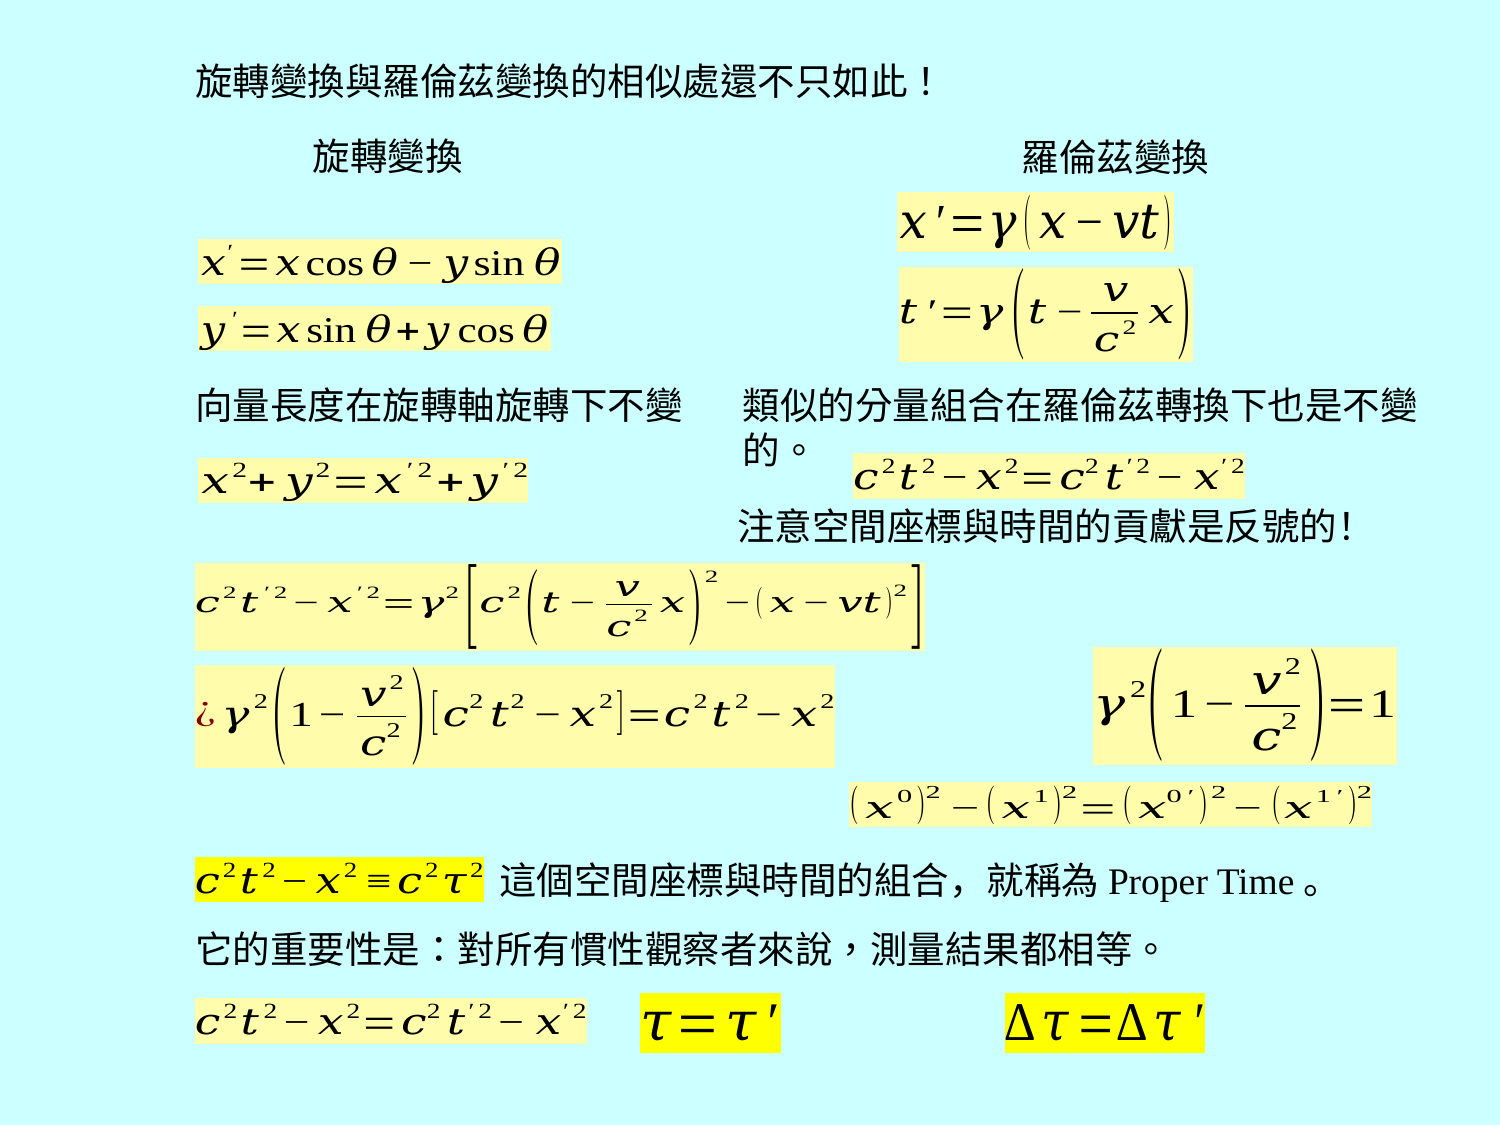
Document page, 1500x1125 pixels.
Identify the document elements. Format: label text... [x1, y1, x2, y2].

text_box 旋轉變換 [297, 125, 641, 186]
text_box 向量長度在旋轉軸旋轉下不變 [180, 374, 727, 434]
text_box 注意空間座標與時間的貢獻是反號的！ [722, 495, 1400, 555]
text_box 類似的分量組合在羅倫茲轉換下也是不變的。 [727, 374, 1495, 480]
text_box 羅倫茲變換 [1006, 126, 1225, 187]
text_box 旋轉變換與羅倫茲變換的相似處還不只如此！ [180, 50, 1112, 111]
text_box 這個空間座標與時間的組合，就稱為Proper Time。 [484, 849, 1421, 910]
